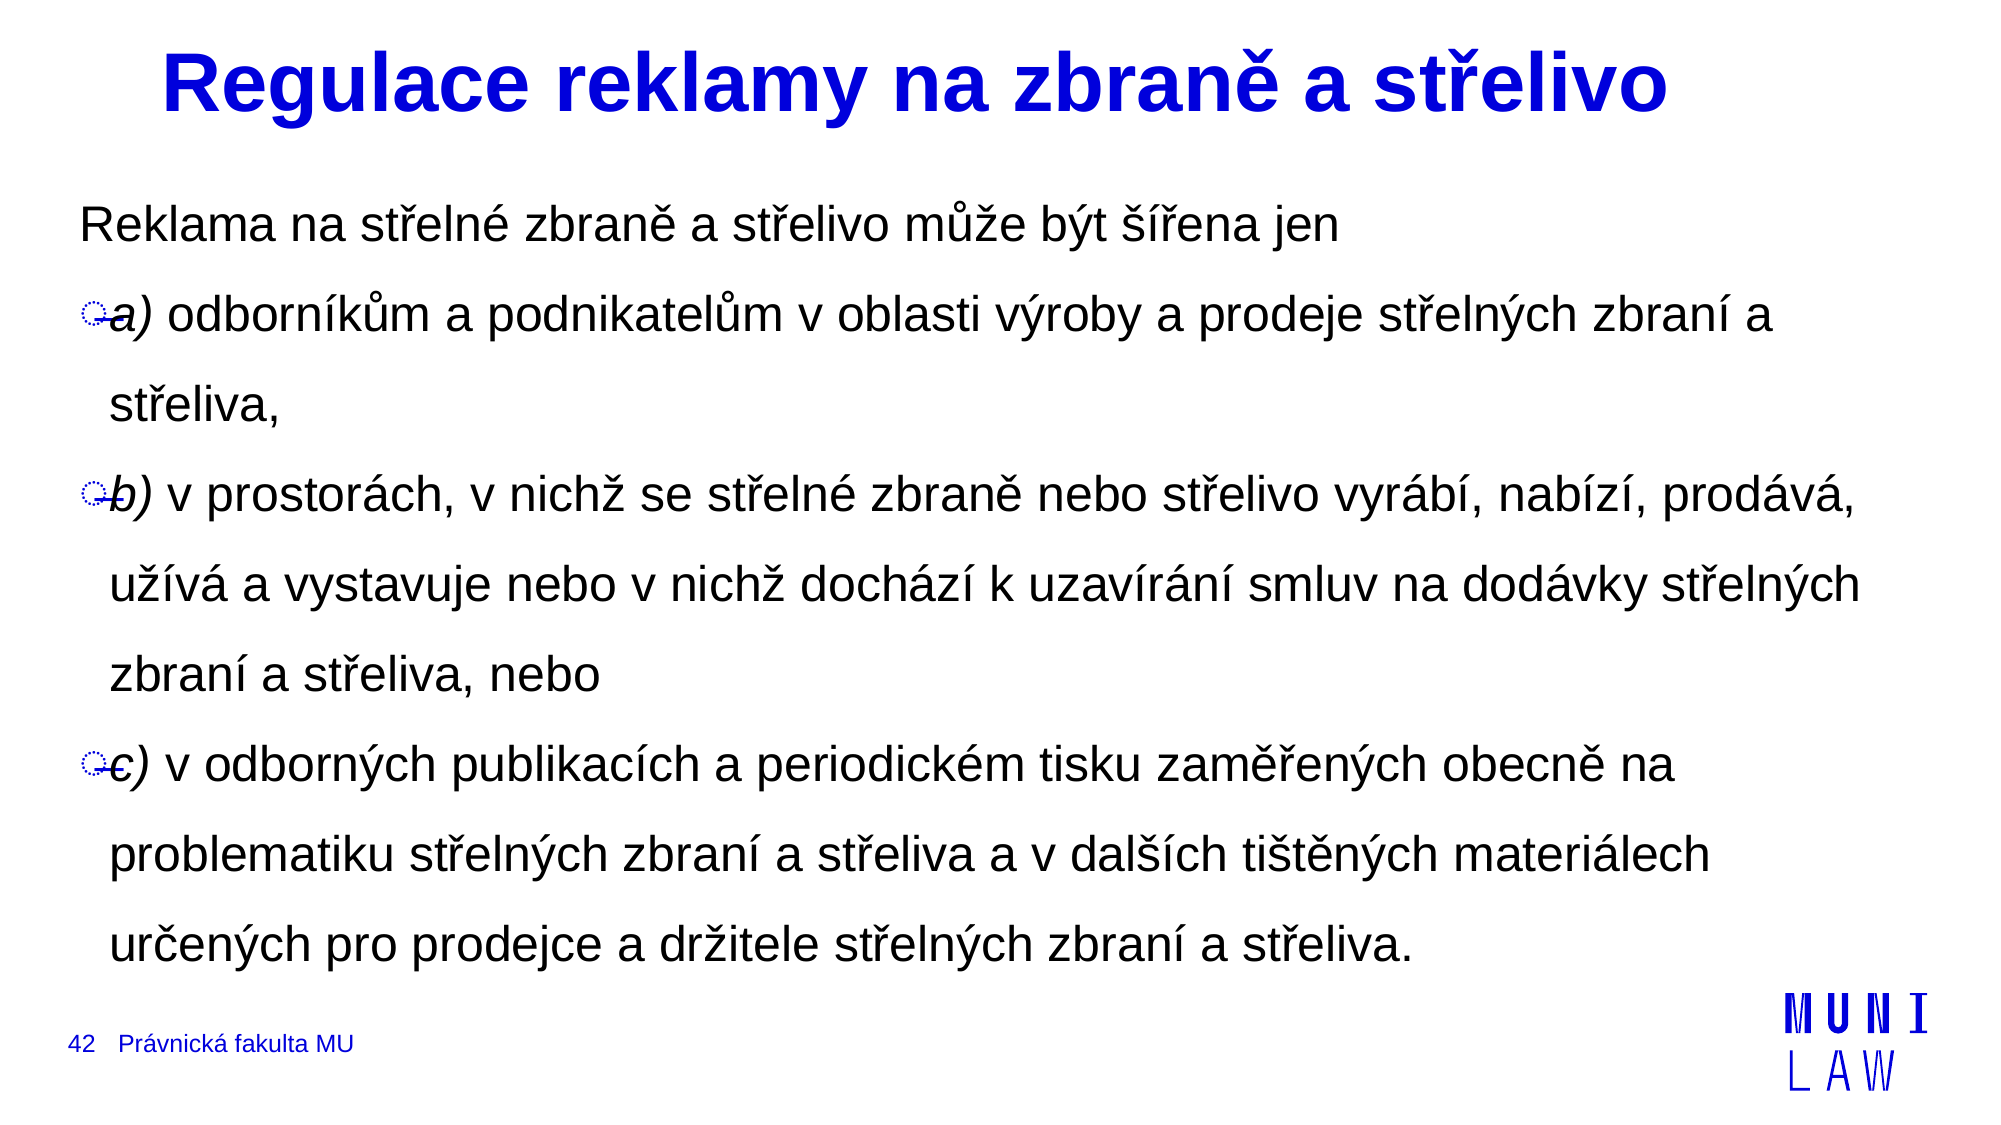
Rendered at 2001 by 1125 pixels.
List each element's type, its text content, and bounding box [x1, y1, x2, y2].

list Reklama na střelné zbraně a střelivo může být šířena jen a) odborníkům a podnikatelům v oblasti výroby a prodeje střelných zbraní a střeliva, b) v prostorách, v nichž se střelné zbraně nebo střelivo vyrábí, nabízí, prodává, užívá a vystavuje nebo v nichž dochází k uzavírání smluv na dodávky střelných zbraní a střeliva, nebo c) v odborných publikacích a periodickém tisku zaměřených obecně na problematiku střelných zbraní a střeliva a v dalších tištěných materiálech určených pro prodejce a držitele střelných zbraní a střeliva. [67, 160, 1916, 1006]
title Regulace reklamy na zbraně a střelivo [161, 45, 1841, 160]
footer Právnická fakulta MU [118, 1021, 1418, 1063]
slide_number 42 [67, 1021, 110, 1063]
